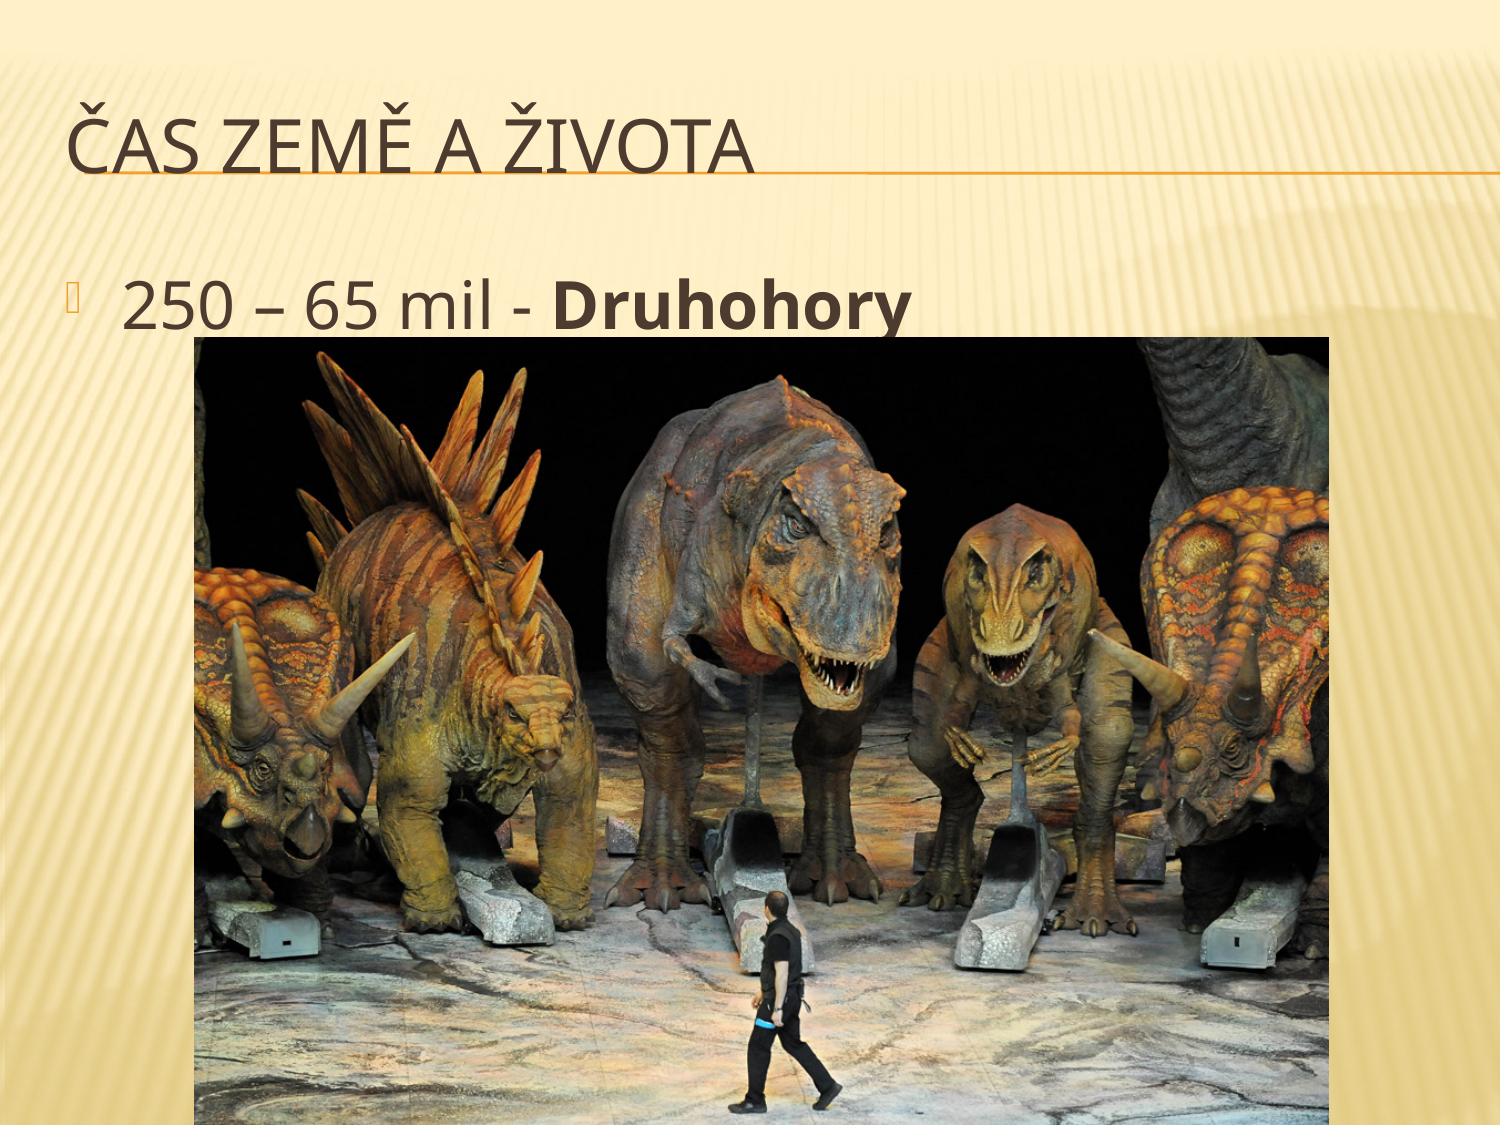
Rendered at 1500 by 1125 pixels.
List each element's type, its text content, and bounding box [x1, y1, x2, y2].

list 250 – 65 mil - Druhohory [49, 254, 1476, 998]
picture [194, 337, 1330, 1125]
title Čas země a života [50, 75, 1475, 213]
